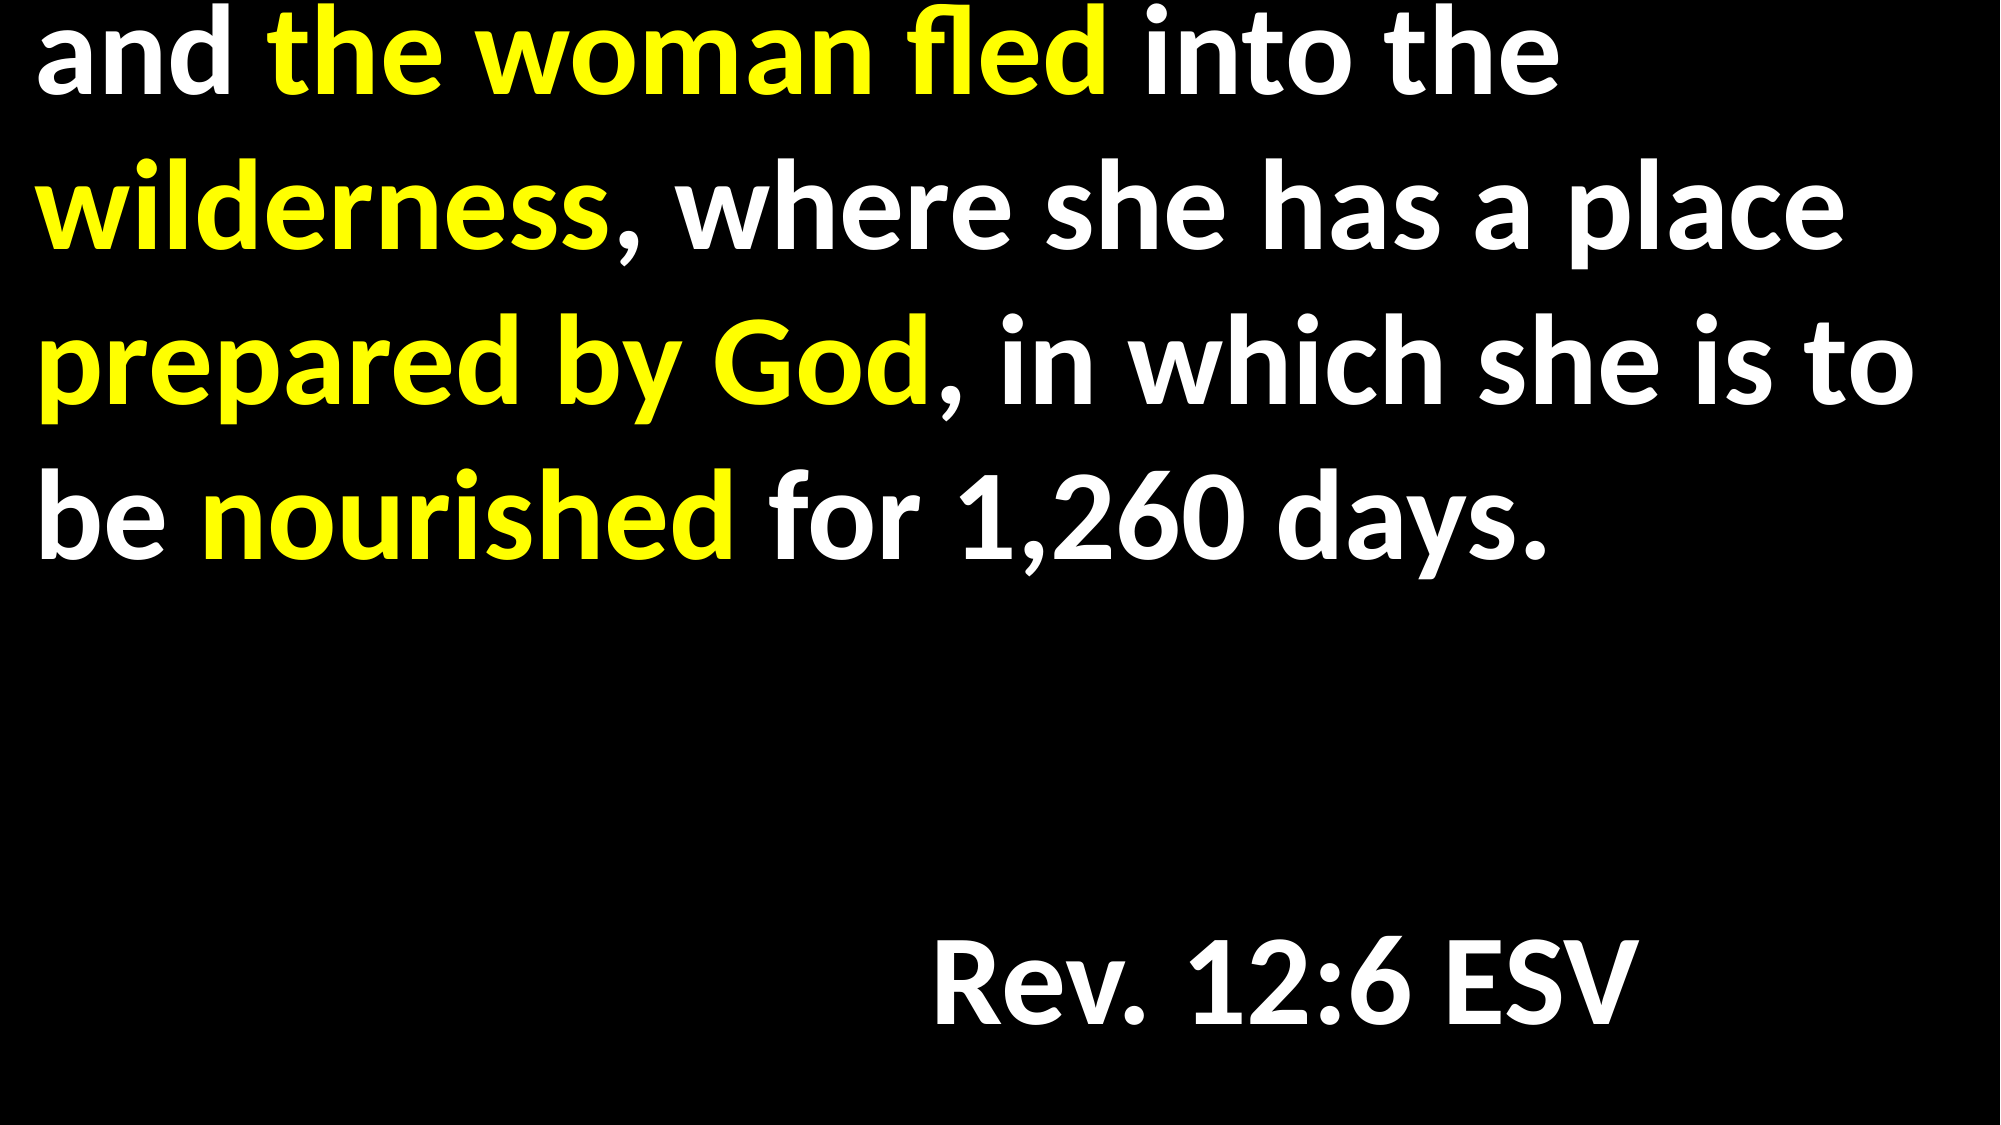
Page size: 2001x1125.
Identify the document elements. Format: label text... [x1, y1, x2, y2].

list and the woman fled into the wilderness, where she has a place prepared by God, in which she is to be nourished for 1,260 days. Rev. 12:6 ESV [0, 0, 2000, 1098]
